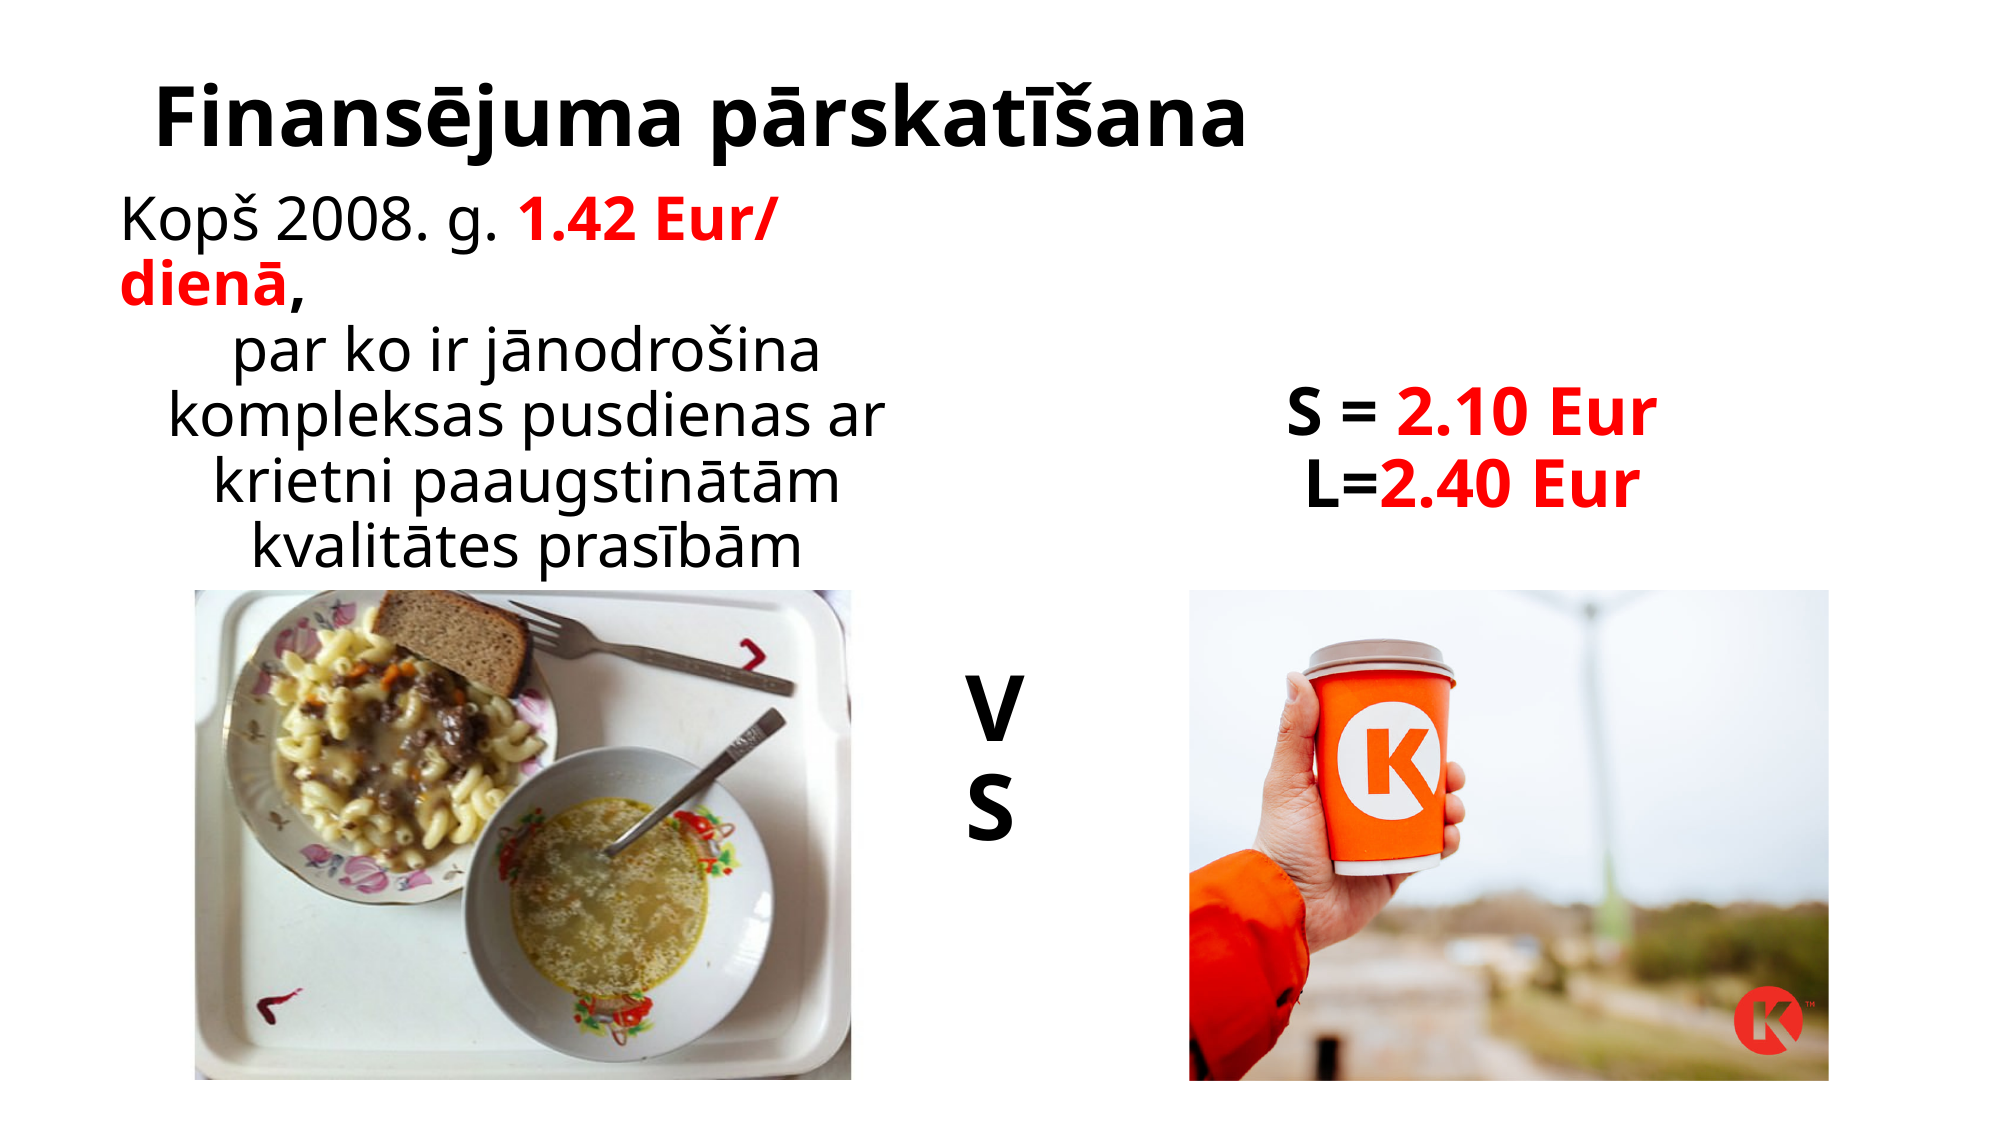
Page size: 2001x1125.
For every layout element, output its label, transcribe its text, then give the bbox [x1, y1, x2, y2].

picture [1189, 590, 1829, 1081]
text_box S = 2.10 Eur L=2.40 Eur [1083, 341, 1863, 559]
title VS [950, 652, 1083, 870]
picture [156, 590, 889, 1080]
text_box Kopš 2008. g. 1.42 Eur/ dienā, par ko ir jānodrošina kompleksas pusdienas ar krietni paaugstinātām kvalitātes prasībām [104, 178, 951, 591]
text_box Finansējuma pārskatīšana [137, 59, 1863, 179]
